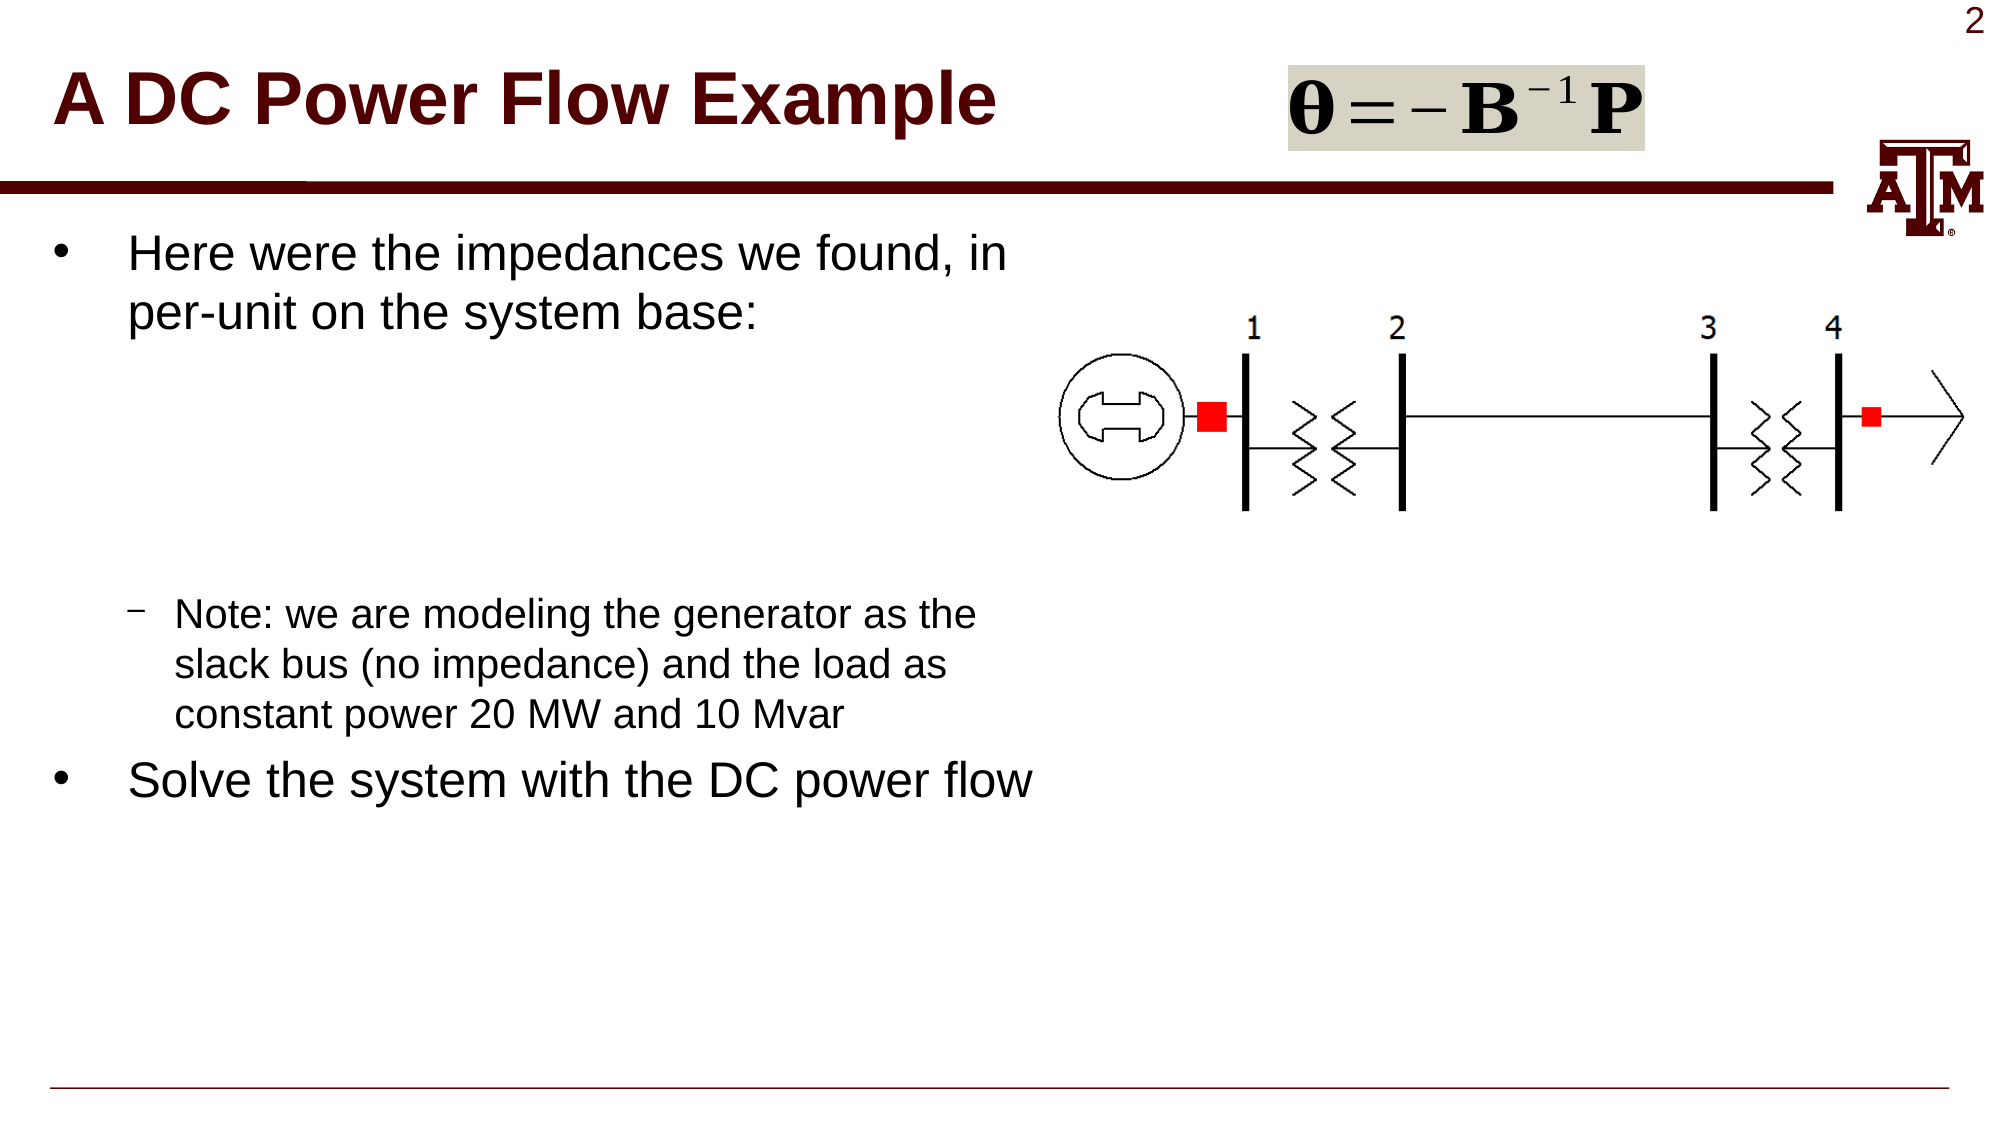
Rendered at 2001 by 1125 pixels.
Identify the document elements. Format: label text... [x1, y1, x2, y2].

picture [1024, 299, 2000, 540]
title A DC Power Flow Example [37, 12, 1826, 188]
picture [1850, 112, 2000, 263]
